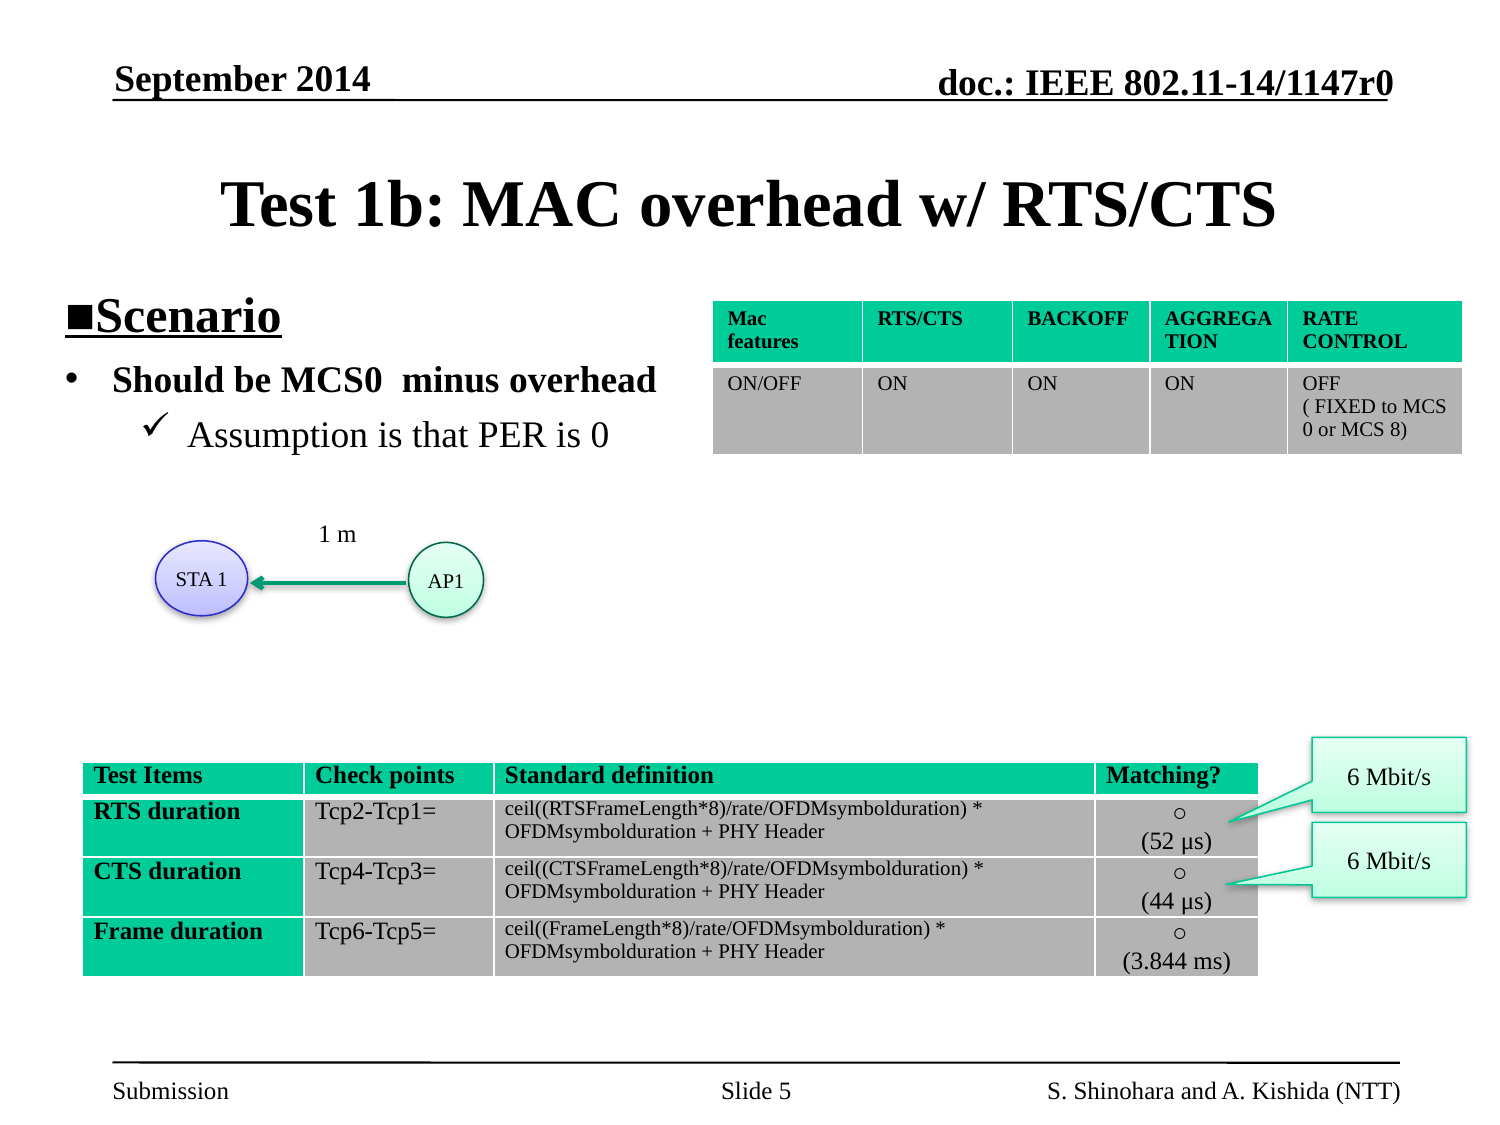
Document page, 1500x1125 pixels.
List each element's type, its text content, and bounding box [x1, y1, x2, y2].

table_cell ceil((FrameLength*8)/rate/OFDMsymbolduration) * OFDMsymbolduration + PHY Header [495, 918, 1094, 976]
table_header AGGREGATION [1151, 301, 1287, 362]
footer S. Shinohara and A. Kishida (NTT) [878, 1074, 1402, 1105]
table_header Standard definition [495, 763, 1094, 794]
table_header Test Items [83, 763, 303, 794]
title Test 1b: MAC overhead w/ RTS/CTS [112, 112, 1388, 288]
table_cell ON [1013, 368, 1149, 454]
table_cell ON/OFF [713, 368, 862, 454]
list ■Scenario Should be MCS0 minus overhead Assumption is that PER is 0 [49, 274, 1326, 666]
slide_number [114, 54, 423, 100]
table_cell ○ (44 μs) [1096, 858, 1258, 916]
table_cell OFF ( FIXED to MCS 0 or MCS 8) [1288, 368, 1462, 454]
table_header RATE CONTROL [1288, 301, 1462, 362]
table_header Check points [305, 763, 493, 794]
table_cell CTS duration [83, 858, 303, 916]
text_box AP1 [407, 541, 485, 619]
table_header Matching? [1096, 763, 1258, 794]
text_box 1 m [303, 510, 372, 556]
table_cell Tcp6-Tcp5= [305, 918, 493, 976]
table_cell RTS duration [83, 800, 303, 856]
table_cell ON [863, 368, 1012, 454]
table_cell ○ (52 μs) [1096, 800, 1258, 856]
table_cell Tcp4-Tcp3= [305, 858, 493, 916]
table_cell Tcp2-Tcp1= [305, 800, 493, 856]
table_cell ceil((RTSFrameLength*8)/rate/OFDMsymbolduration) * OFDMsymbolduration + PHY Header [495, 800, 1094, 856]
slide_number Slide 5 [699, 1074, 813, 1113]
table_cell ON [1151, 368, 1287, 454]
table_cell ceil((CTSFrameLength*8)/rate/OFDMsymbolduration) * OFDMsymbolduration + PHY Header [495, 858, 1094, 916]
text_box 6 Mbit/s [1224, 821, 1468, 899]
table_header Mac features [713, 301, 862, 362]
table_header RTS/CTS [863, 301, 1012, 362]
table_cell Frame duration [83, 918, 303, 976]
text_box 6 Mbit/s [1227, 736, 1468, 823]
text_box STA 1 [154, 540, 249, 617]
table_header BACKOFF [1013, 301, 1149, 362]
table_cell ○ (3.844 ms) [1096, 918, 1258, 976]
